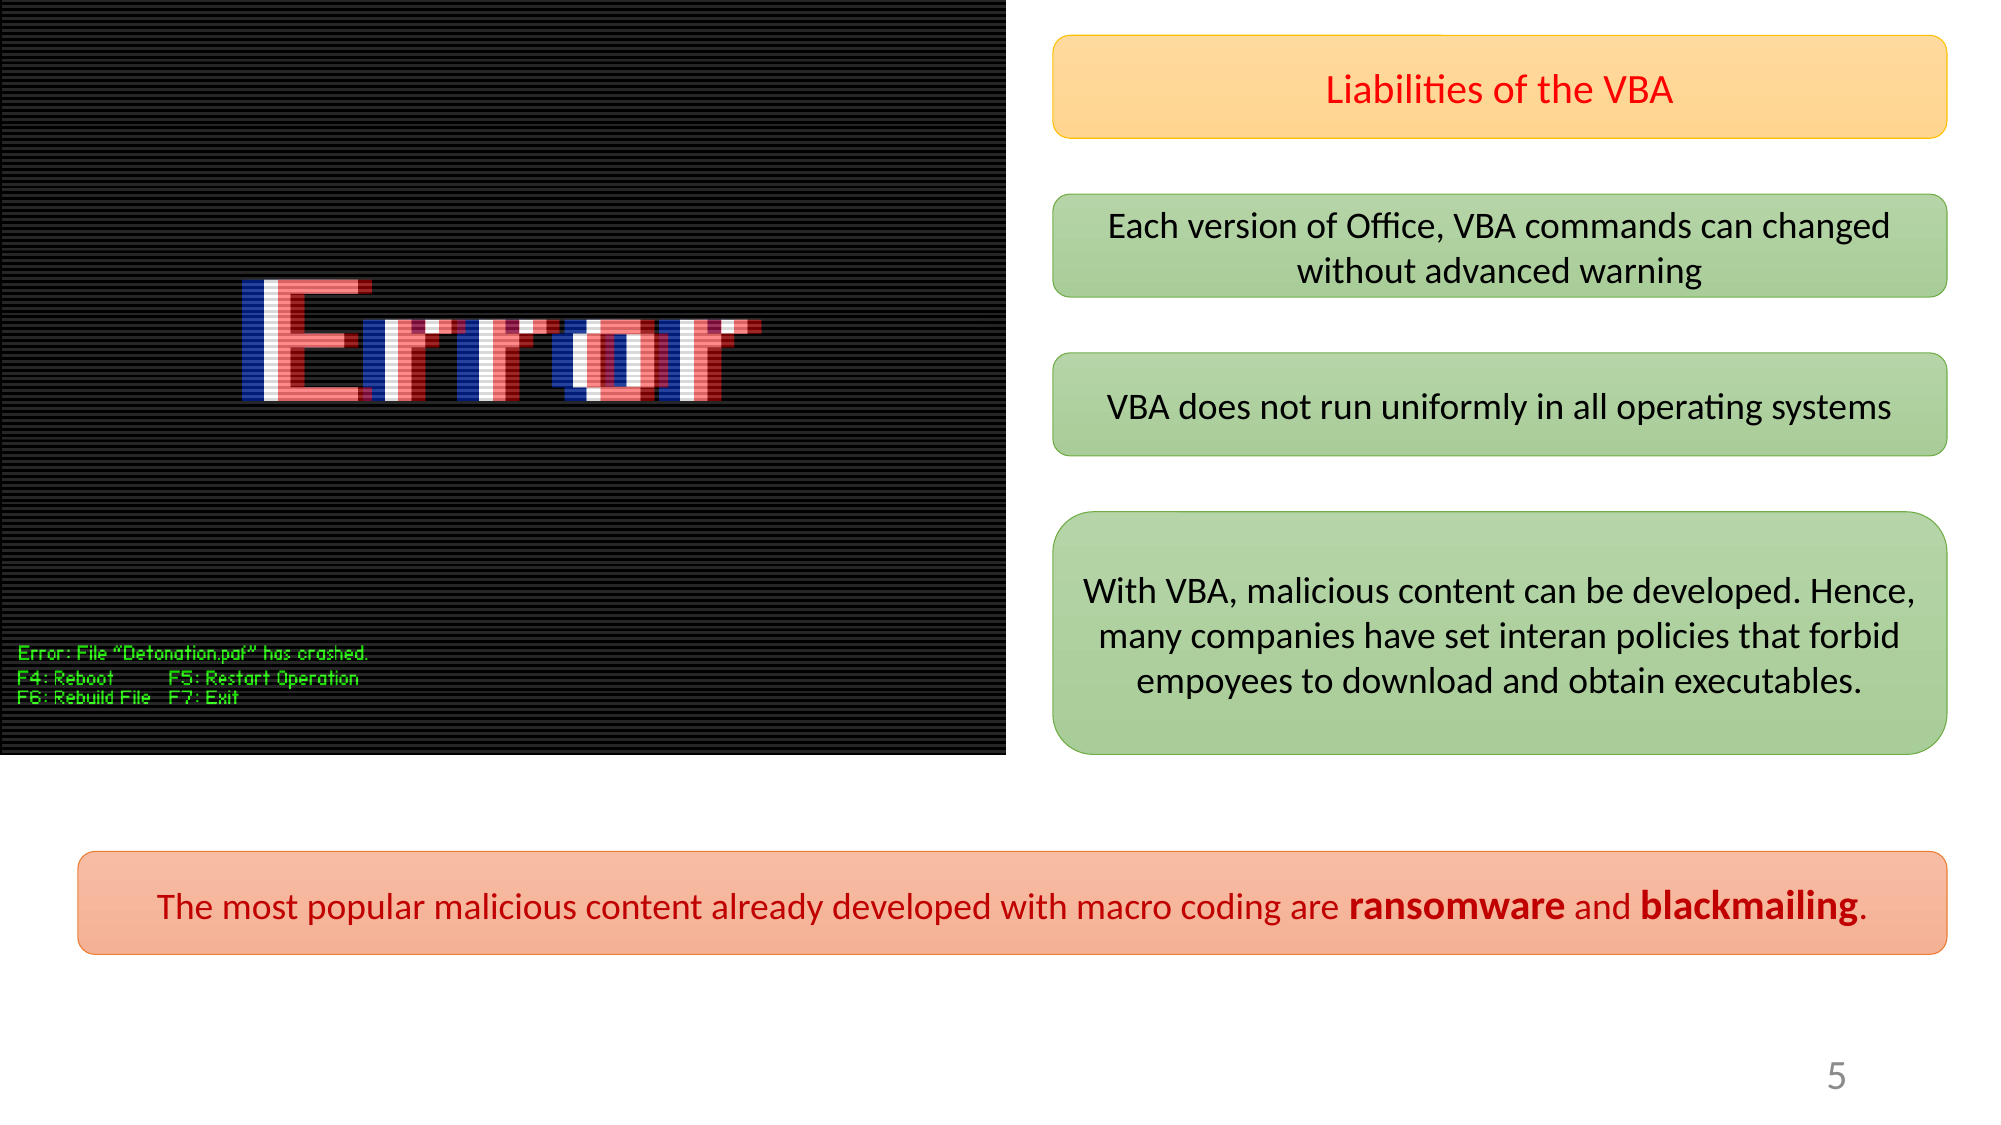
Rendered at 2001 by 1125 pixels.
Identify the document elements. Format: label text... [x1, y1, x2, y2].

picture [0, 0, 1006, 755]
text_box With VBA, malicious content can be developed. Hence, many companies have set interan policies that forbid empoyees to download and obtain executables. [1052, 511, 1948, 755]
text_box Each version of Office, VBA commands can changed without advanced warning [1052, 193, 1948, 298]
text_box VBA does not run uniformly in all operating systems [1052, 352, 1948, 457]
text_box The most popular malicious content already developed with macro coding are ransomware and blackmailing. [77, 850, 1948, 955]
text_box Liabilities of the VBA [1052, 34, 1948, 139]
slide_number 5 [1412, 1042, 1863, 1103]
